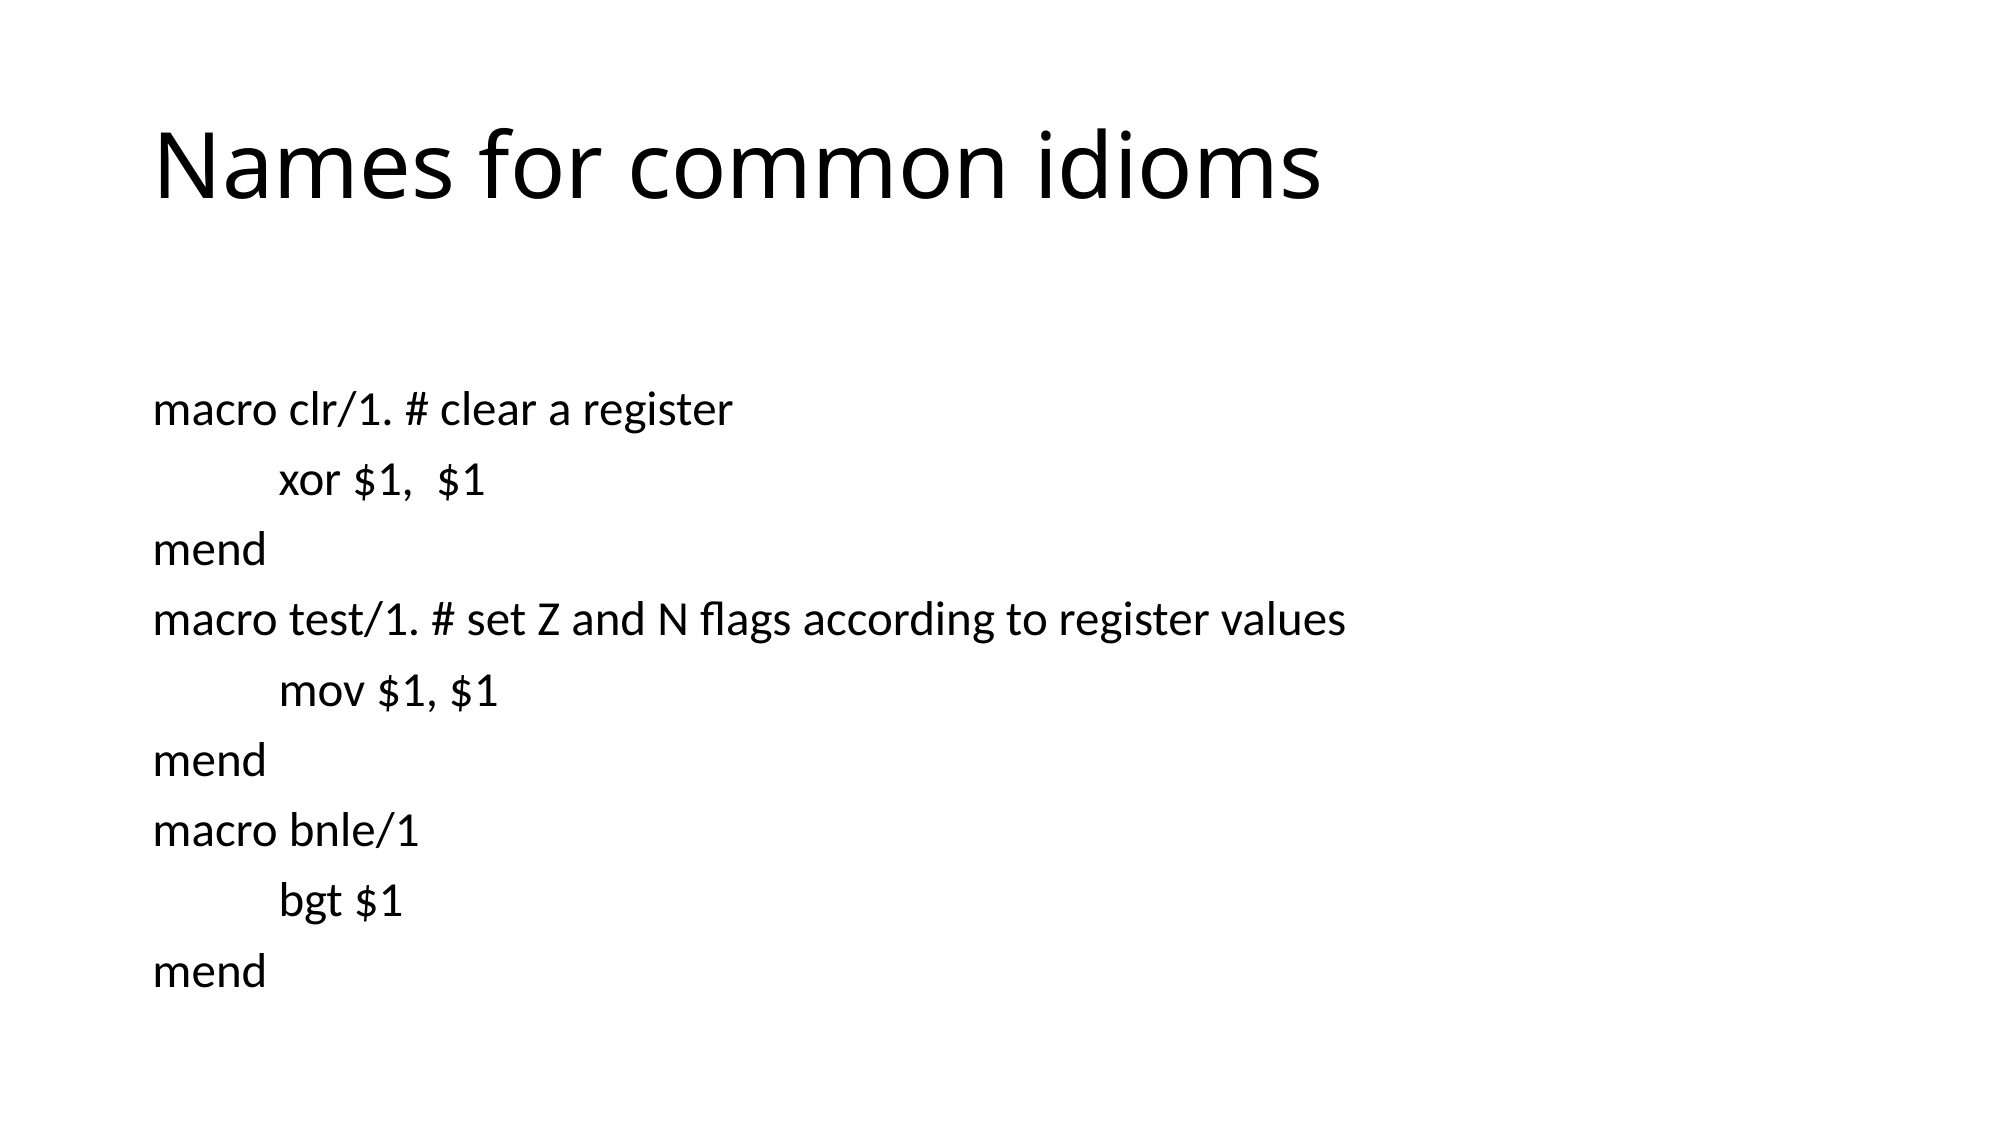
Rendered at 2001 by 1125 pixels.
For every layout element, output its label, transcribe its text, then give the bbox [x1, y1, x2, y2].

list macro clr/1. # clear a register xor $1, $1 mend macro test/1. # set Z and N flags according to register values mov $1, $1 mend macro bnle/1 bgt $1 mend [137, 299, 1863, 1014]
title Names for common idioms [137, 59, 1863, 278]
